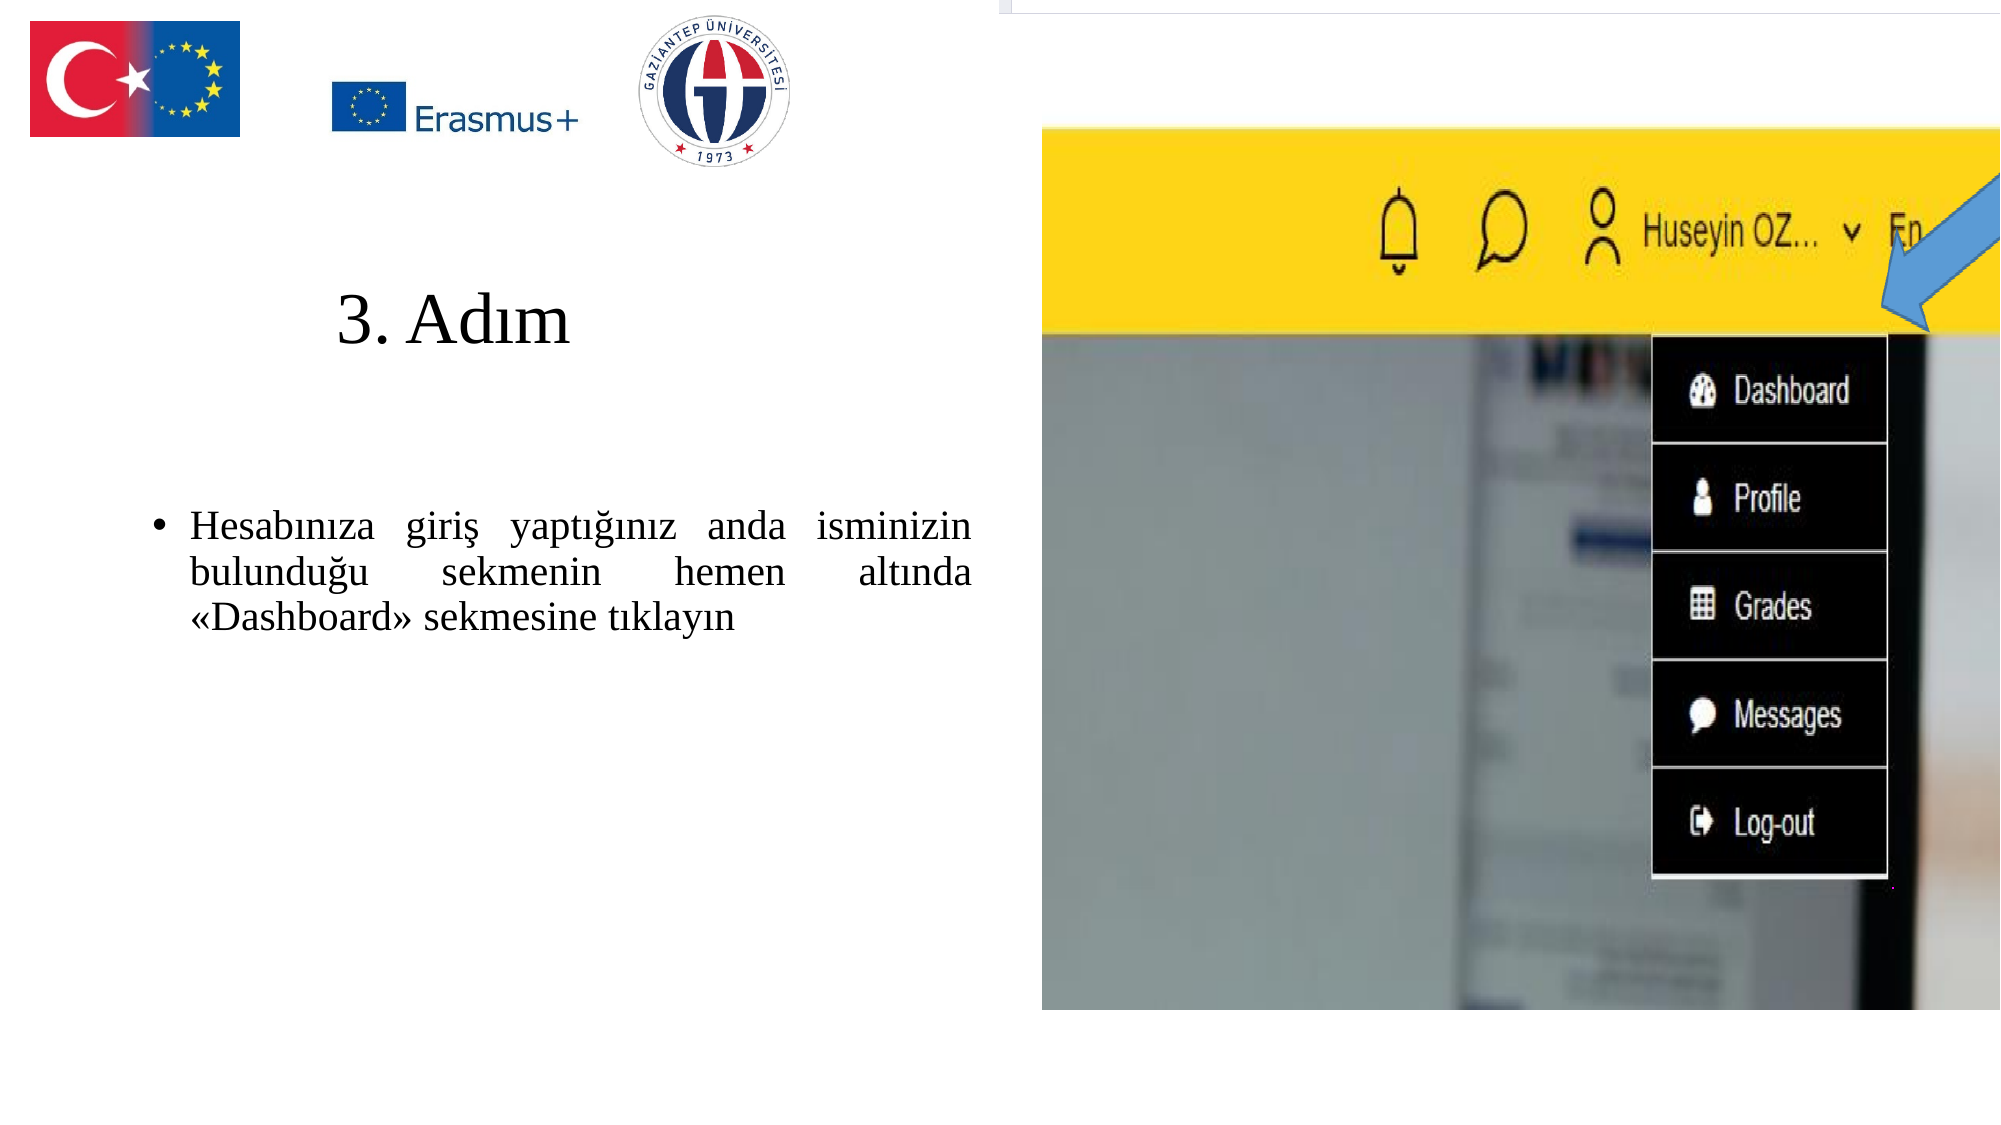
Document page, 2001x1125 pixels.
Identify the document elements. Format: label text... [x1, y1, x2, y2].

picture [317, 21, 592, 191]
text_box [1636, 199, 1808, 263]
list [999, 0, 2000, 1125]
picture [30, 21, 240, 137]
title 3. Adım [164, 210, 745, 429]
picture [638, 15, 790, 167]
list Hesabınıza giriş yaptığınız anda isminizin bulunduğu sekmenin hemen altında «Dashboard» sekmesine tıklayın [137, 496, 988, 727]
